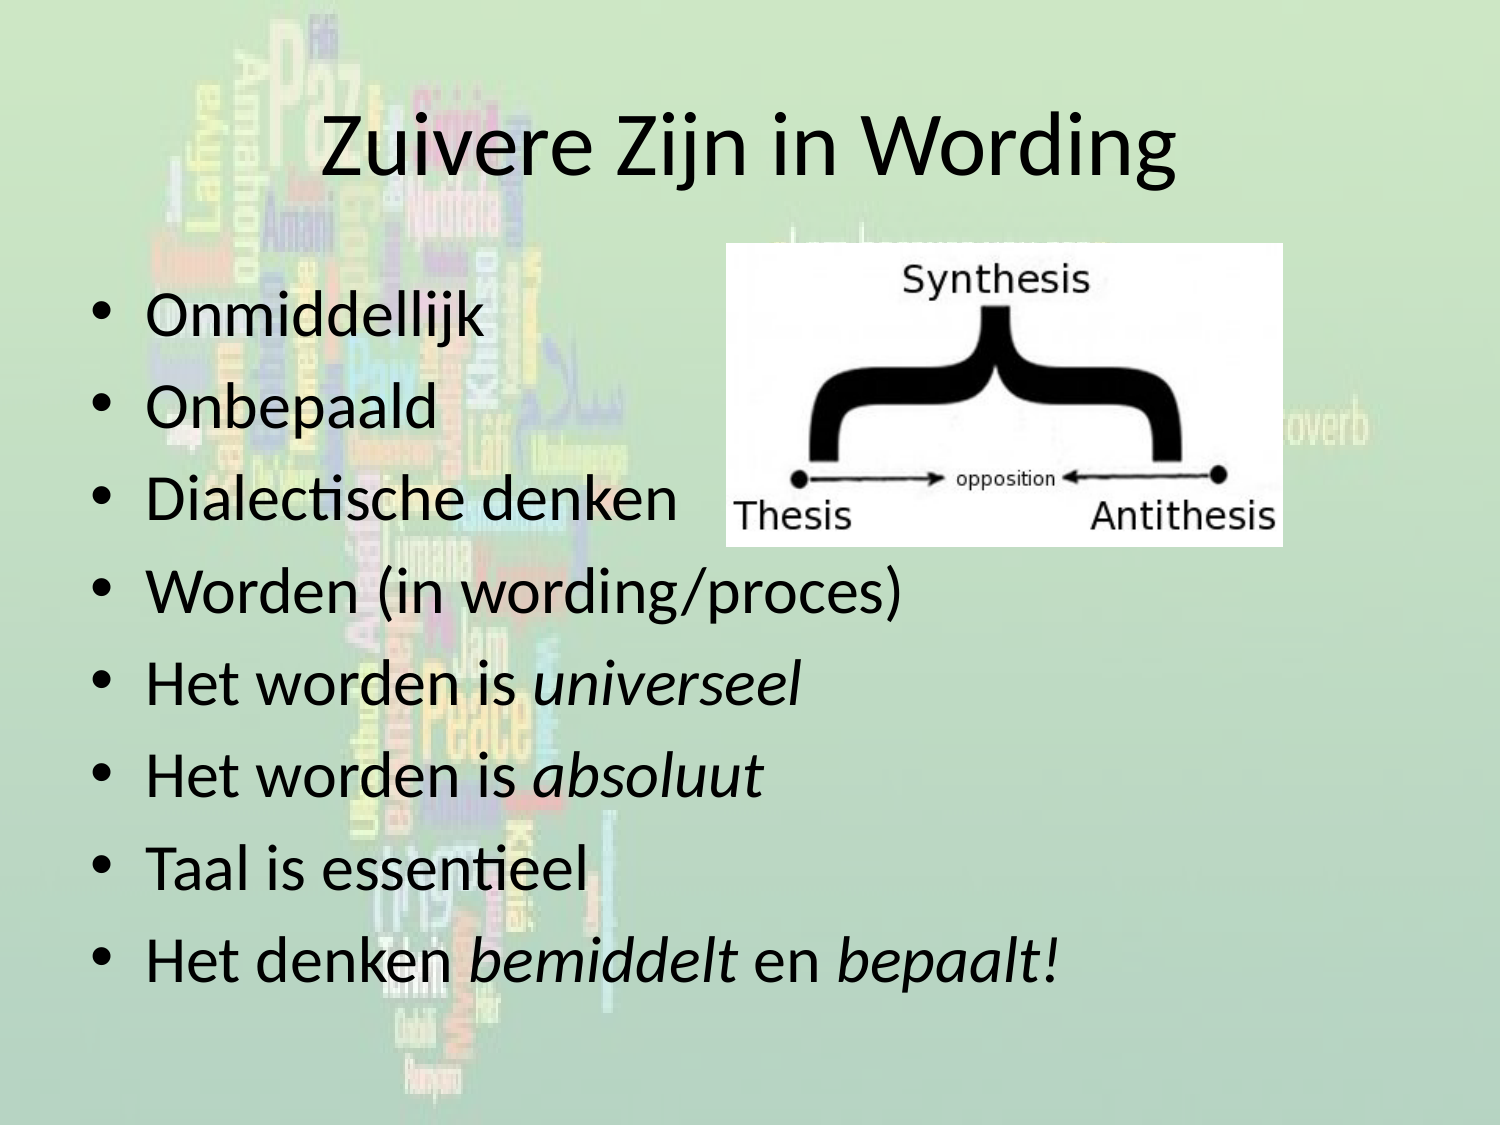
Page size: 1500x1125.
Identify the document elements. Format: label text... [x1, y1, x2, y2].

title Zuivere Zijn in Wording [75, 45, 1425, 233]
picture [726, 243, 1283, 547]
list Onmiddellijk Onbepaald Dialectische denken Worden (in wording/proces) Het worden is universeel Het worden is absoluut Taal is essentieel Het denken bemiddelt en bepaalt! [75, 262, 1425, 1005]
